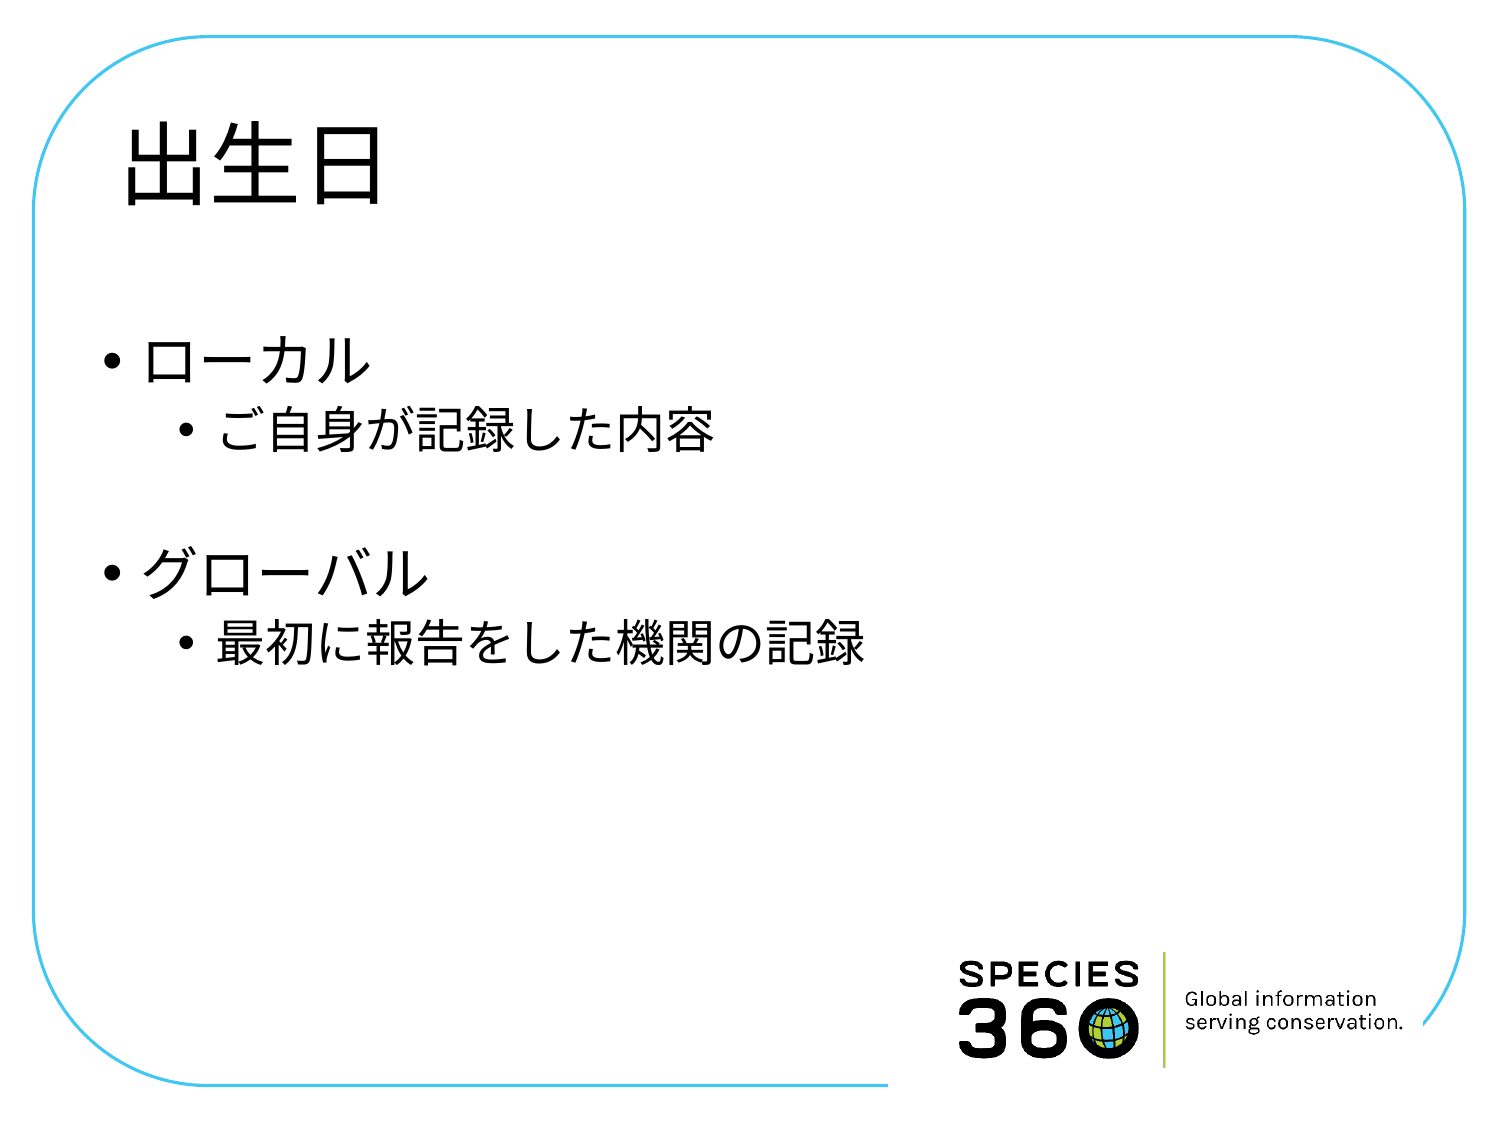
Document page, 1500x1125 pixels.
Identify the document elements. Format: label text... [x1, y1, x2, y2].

text_box ローカル ご自身が記録した内容 グローバル 最初に報告をした機関の記録 [87, 324, 1013, 975]
title 出生日 [103, 59, 1397, 278]
picture [954, 944, 1407, 1075]
